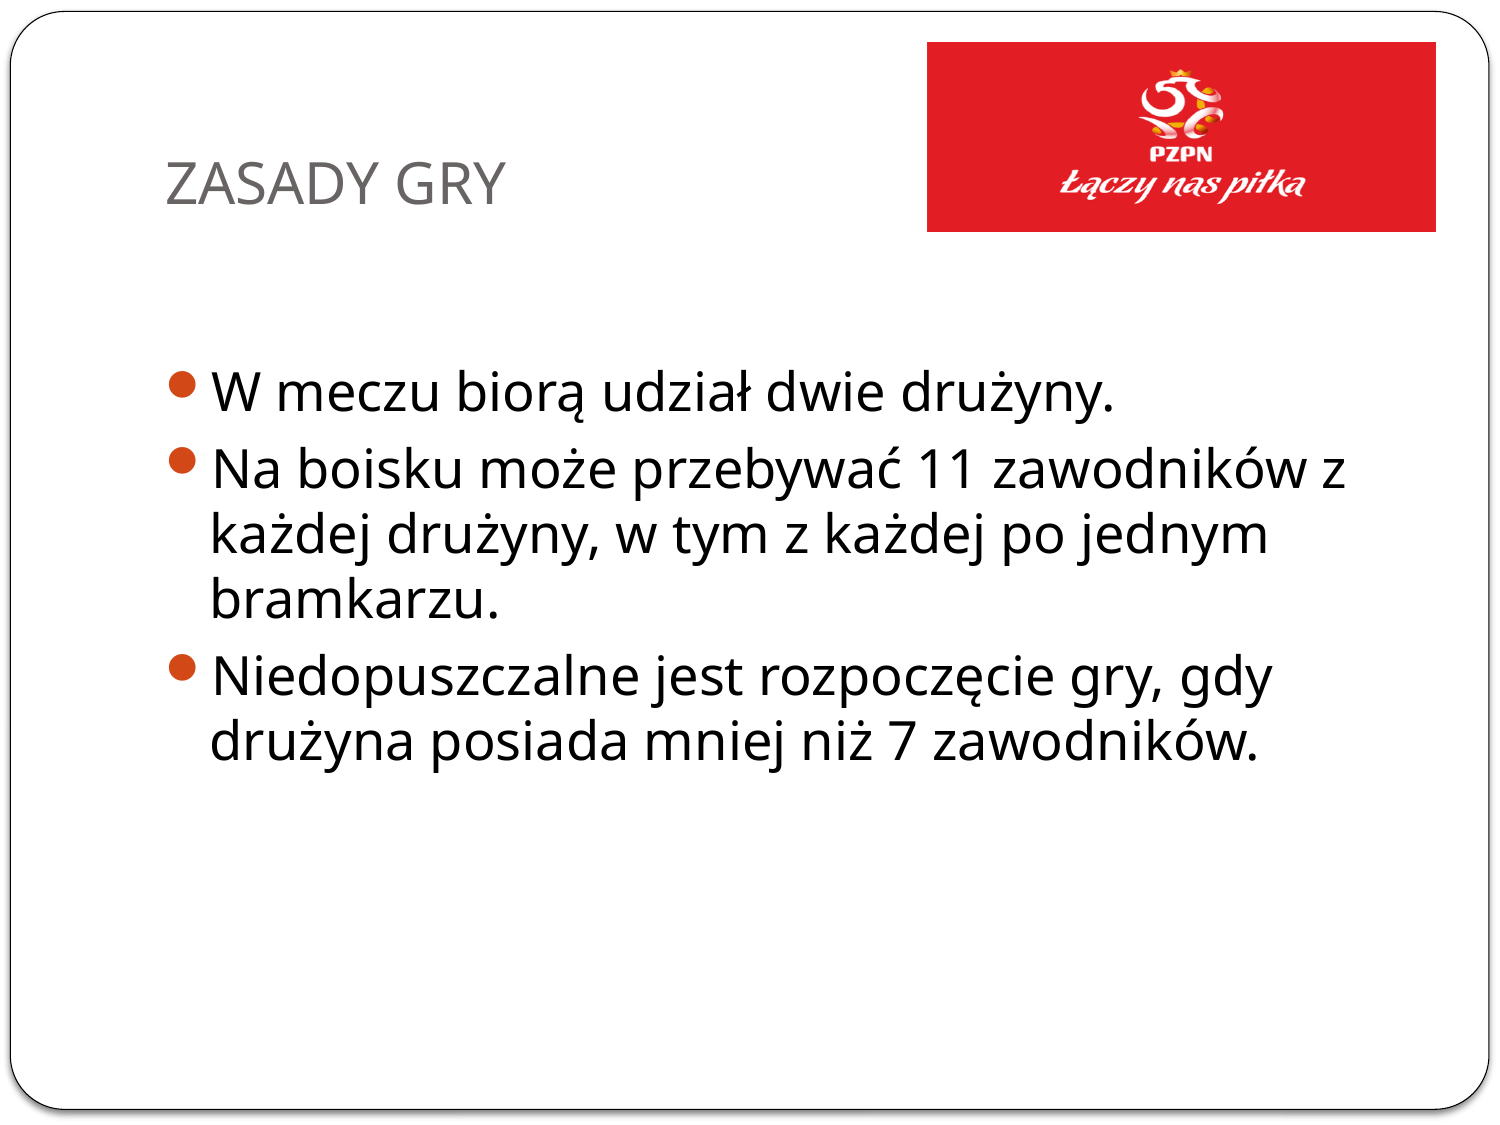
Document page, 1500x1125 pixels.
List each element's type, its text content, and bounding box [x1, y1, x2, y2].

picture [926, 42, 1436, 232]
list W meczu biorą udział dwie drużyny. Na boisku może przebywać 11 zawodników z każdej drużyny, w tym z każdej po jednym bramkarzu. Niedopuszczalne jest rozpoczęcie gry, gdy drużyna posiada mniej niż 7 zawodników. [150, 350, 1425, 988]
title ZASADY GRY [150, 45, 922, 232]
